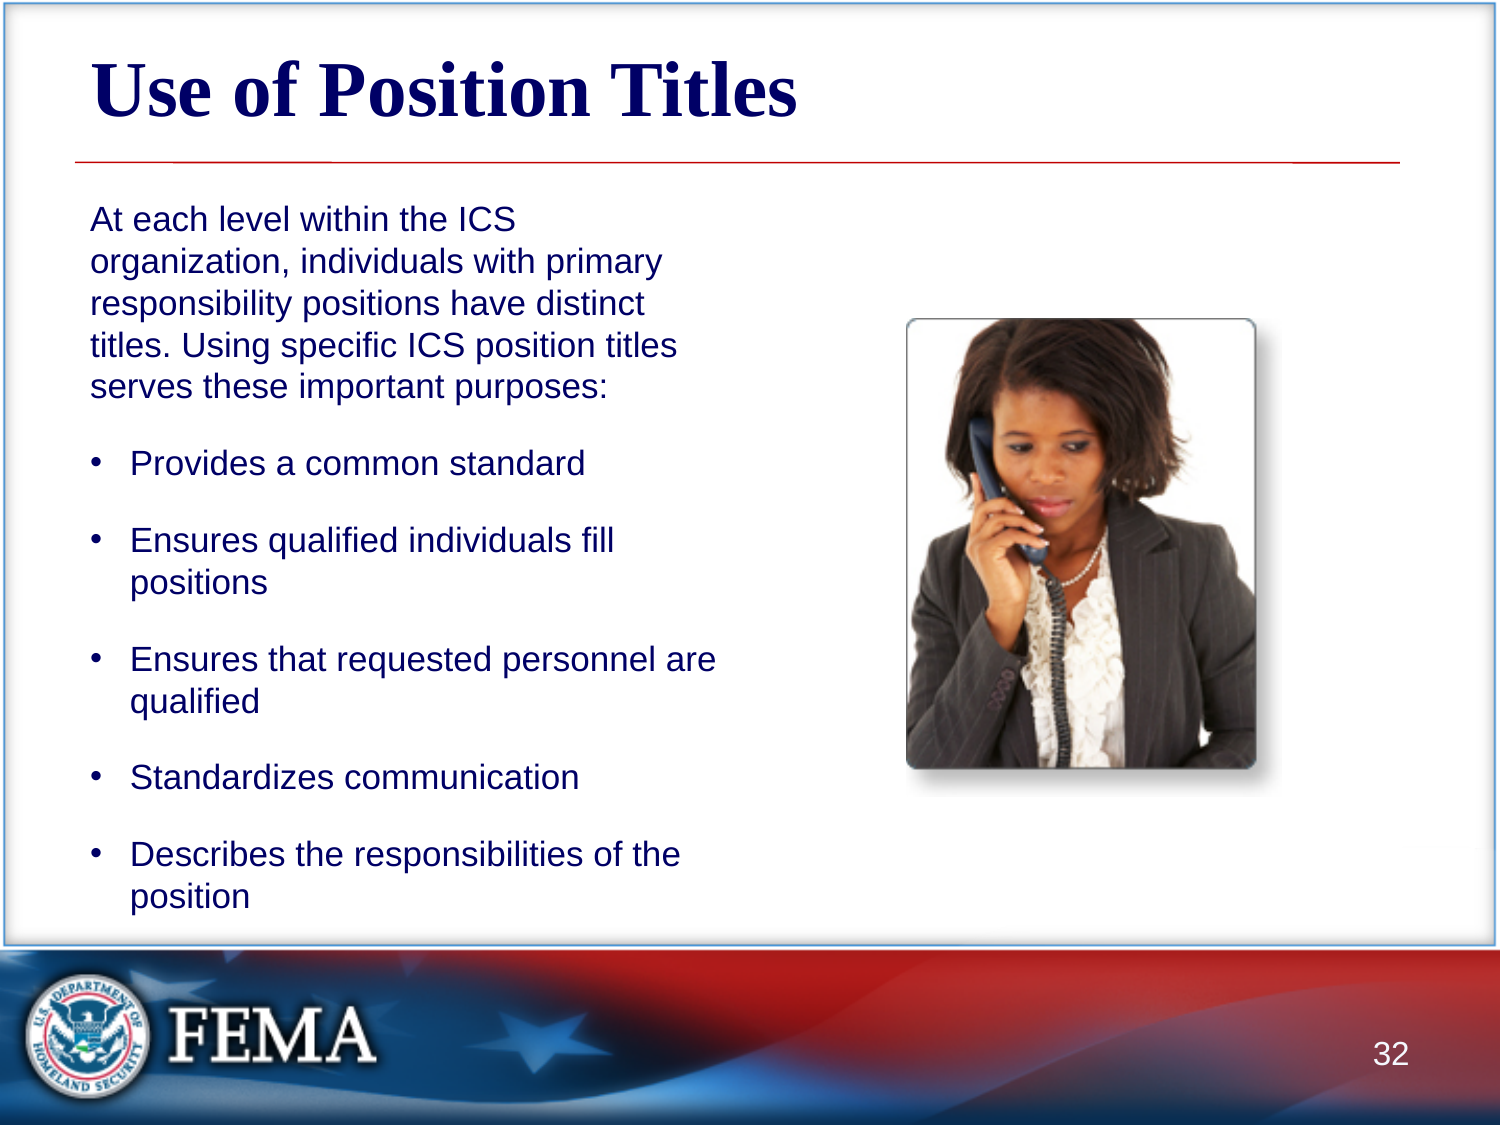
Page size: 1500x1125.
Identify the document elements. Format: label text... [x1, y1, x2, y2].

picture [0, 0, 1500, 1125]
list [906, 318, 1282, 797]
list At each level within the ICS organization, individuals with primary responsibility positions have distinct titles. Using specific ICS position titles serves these important purposes: Provides a common standard Ensures qualified individuals fill positions Ensures that requested personnel are qualified Standardizes communication Describes the responsibilities of the position [75, 189, 737, 927]
title Use of Position Titles [75, 32, 1425, 138]
slide_number 32 [1074, 1024, 1425, 1103]
